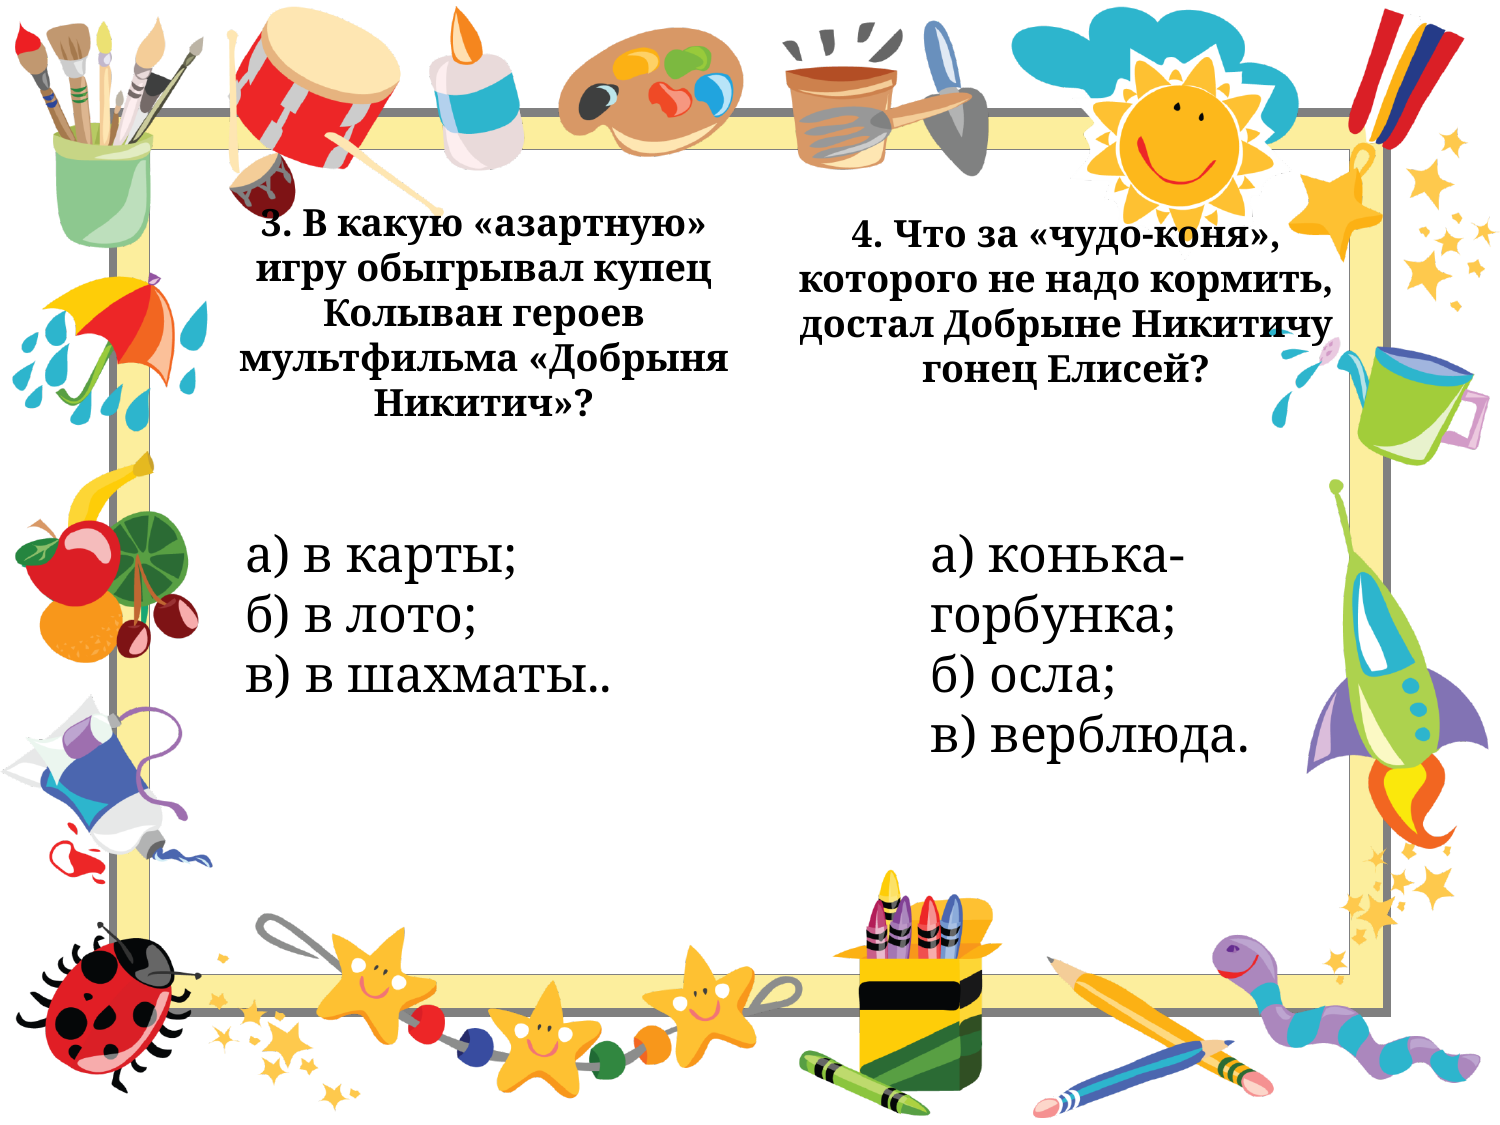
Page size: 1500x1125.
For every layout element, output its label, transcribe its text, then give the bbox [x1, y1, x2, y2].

list 4. Что за «чудо-коня», которого не надо кормить, достал Добрыне Никитичу гонец Елисей? [761, 338, 1372, 443]
picture [0, 6, 1500, 1118]
list а) конька-горбунка; б) осла; в) верблюда. [915, 515, 1270, 811]
list 3. В какую «азартную» игру обыгрывал купец Колыван героев мультфильма «Добрыня Никитич»? [212, 338, 756, 492]
list а) в карты; б) в лото; в) в шахматы.. [230, 515, 726, 716]
